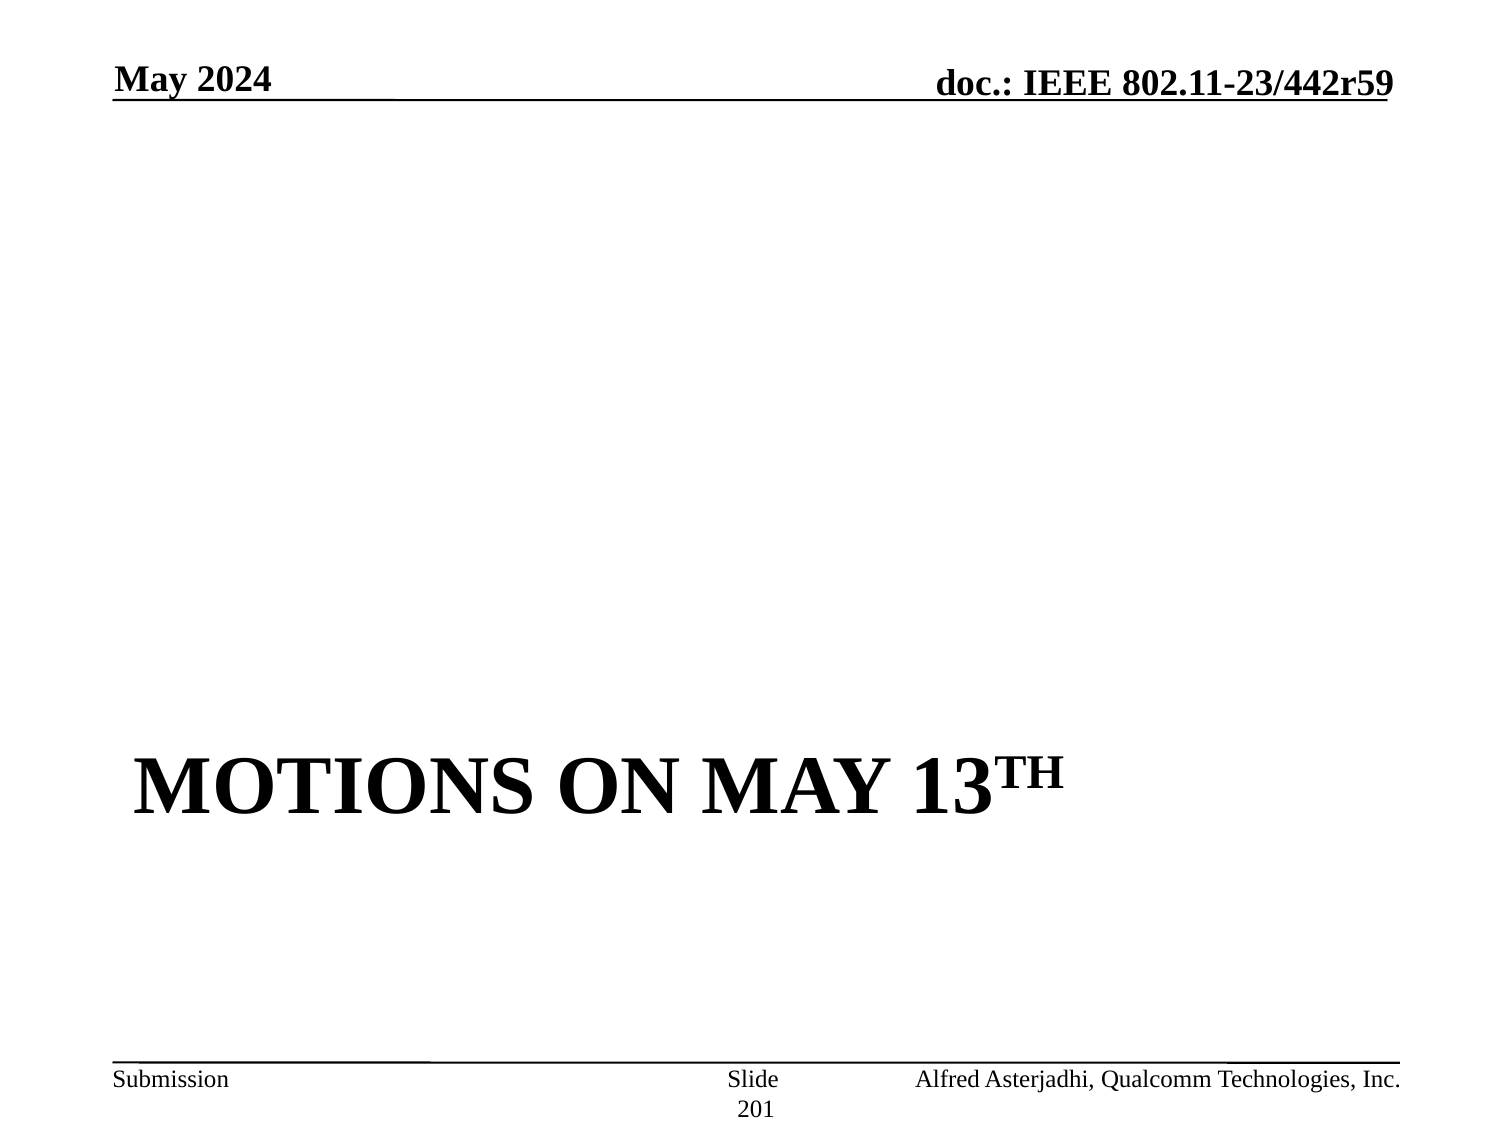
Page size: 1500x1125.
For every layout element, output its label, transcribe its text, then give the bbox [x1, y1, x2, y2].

slide_number Slide 201 [712, 1061, 800, 1123]
footer Alfred Asterjadhi, Qualcomm Technologies, Inc. [878, 1061, 1402, 1093]
title Motions on May 13th [118, 722, 1394, 947]
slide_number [114, 54, 423, 100]
